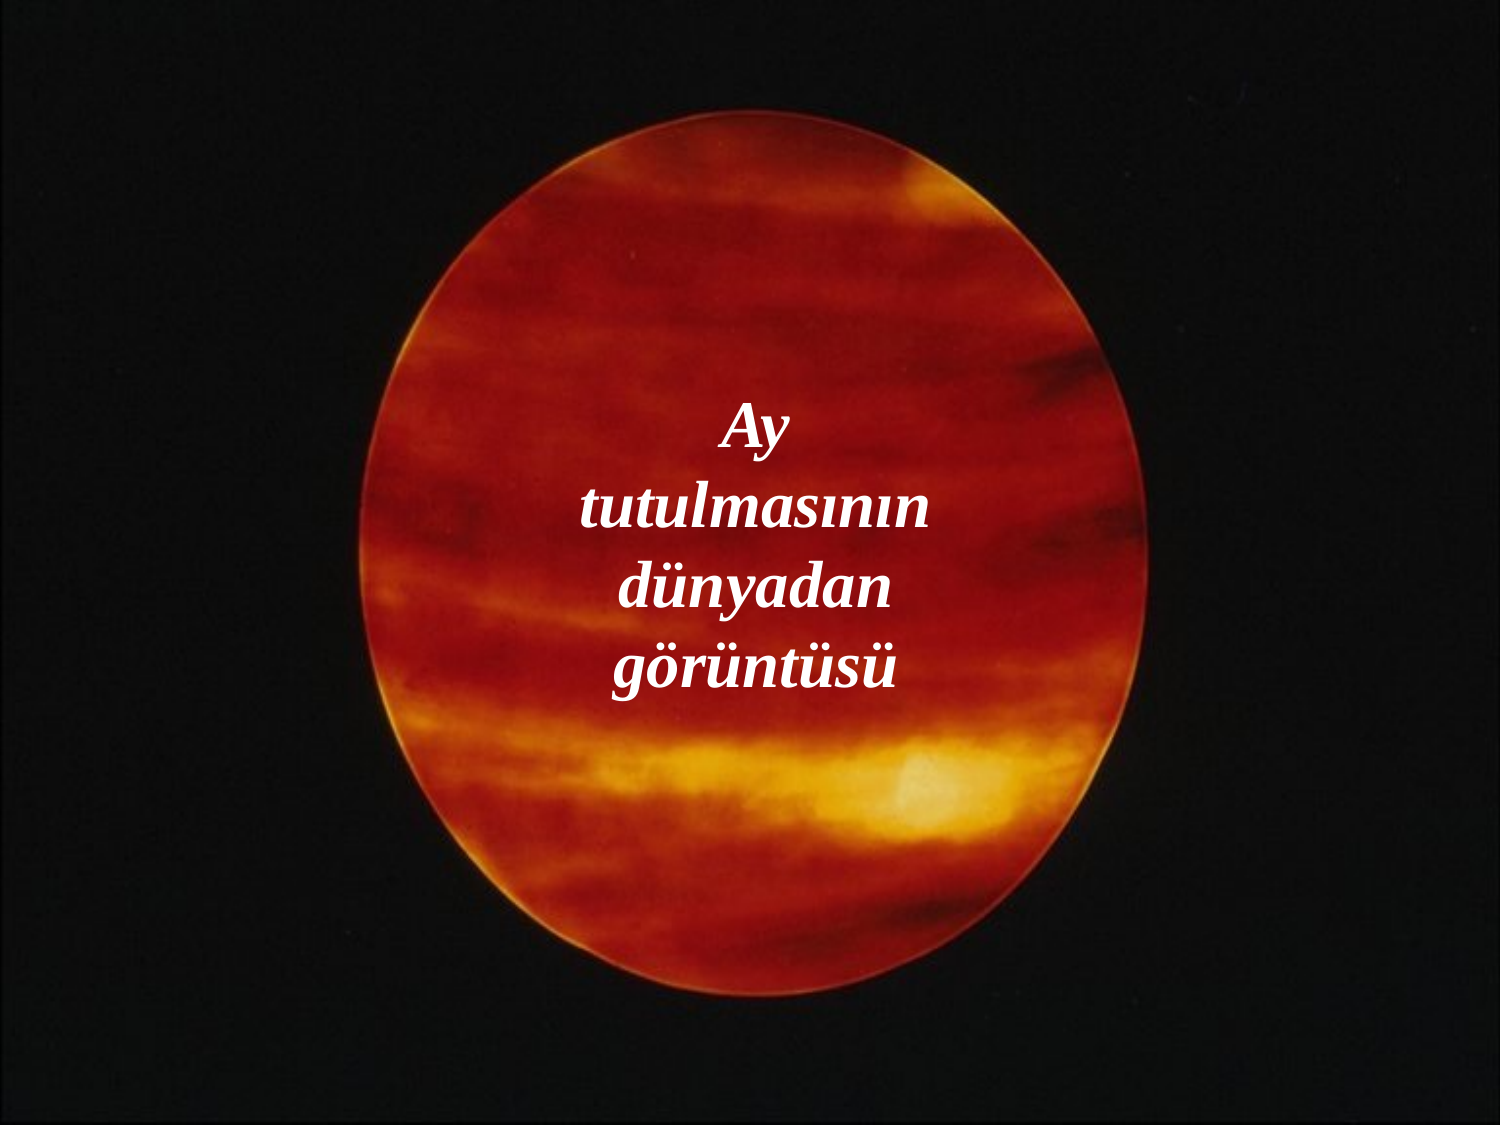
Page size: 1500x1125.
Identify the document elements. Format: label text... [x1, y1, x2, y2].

text_box Ay tutulmasının dünyadan görüntüsü [525, 373, 987, 709]
picture [0, 0, 1500, 1125]
